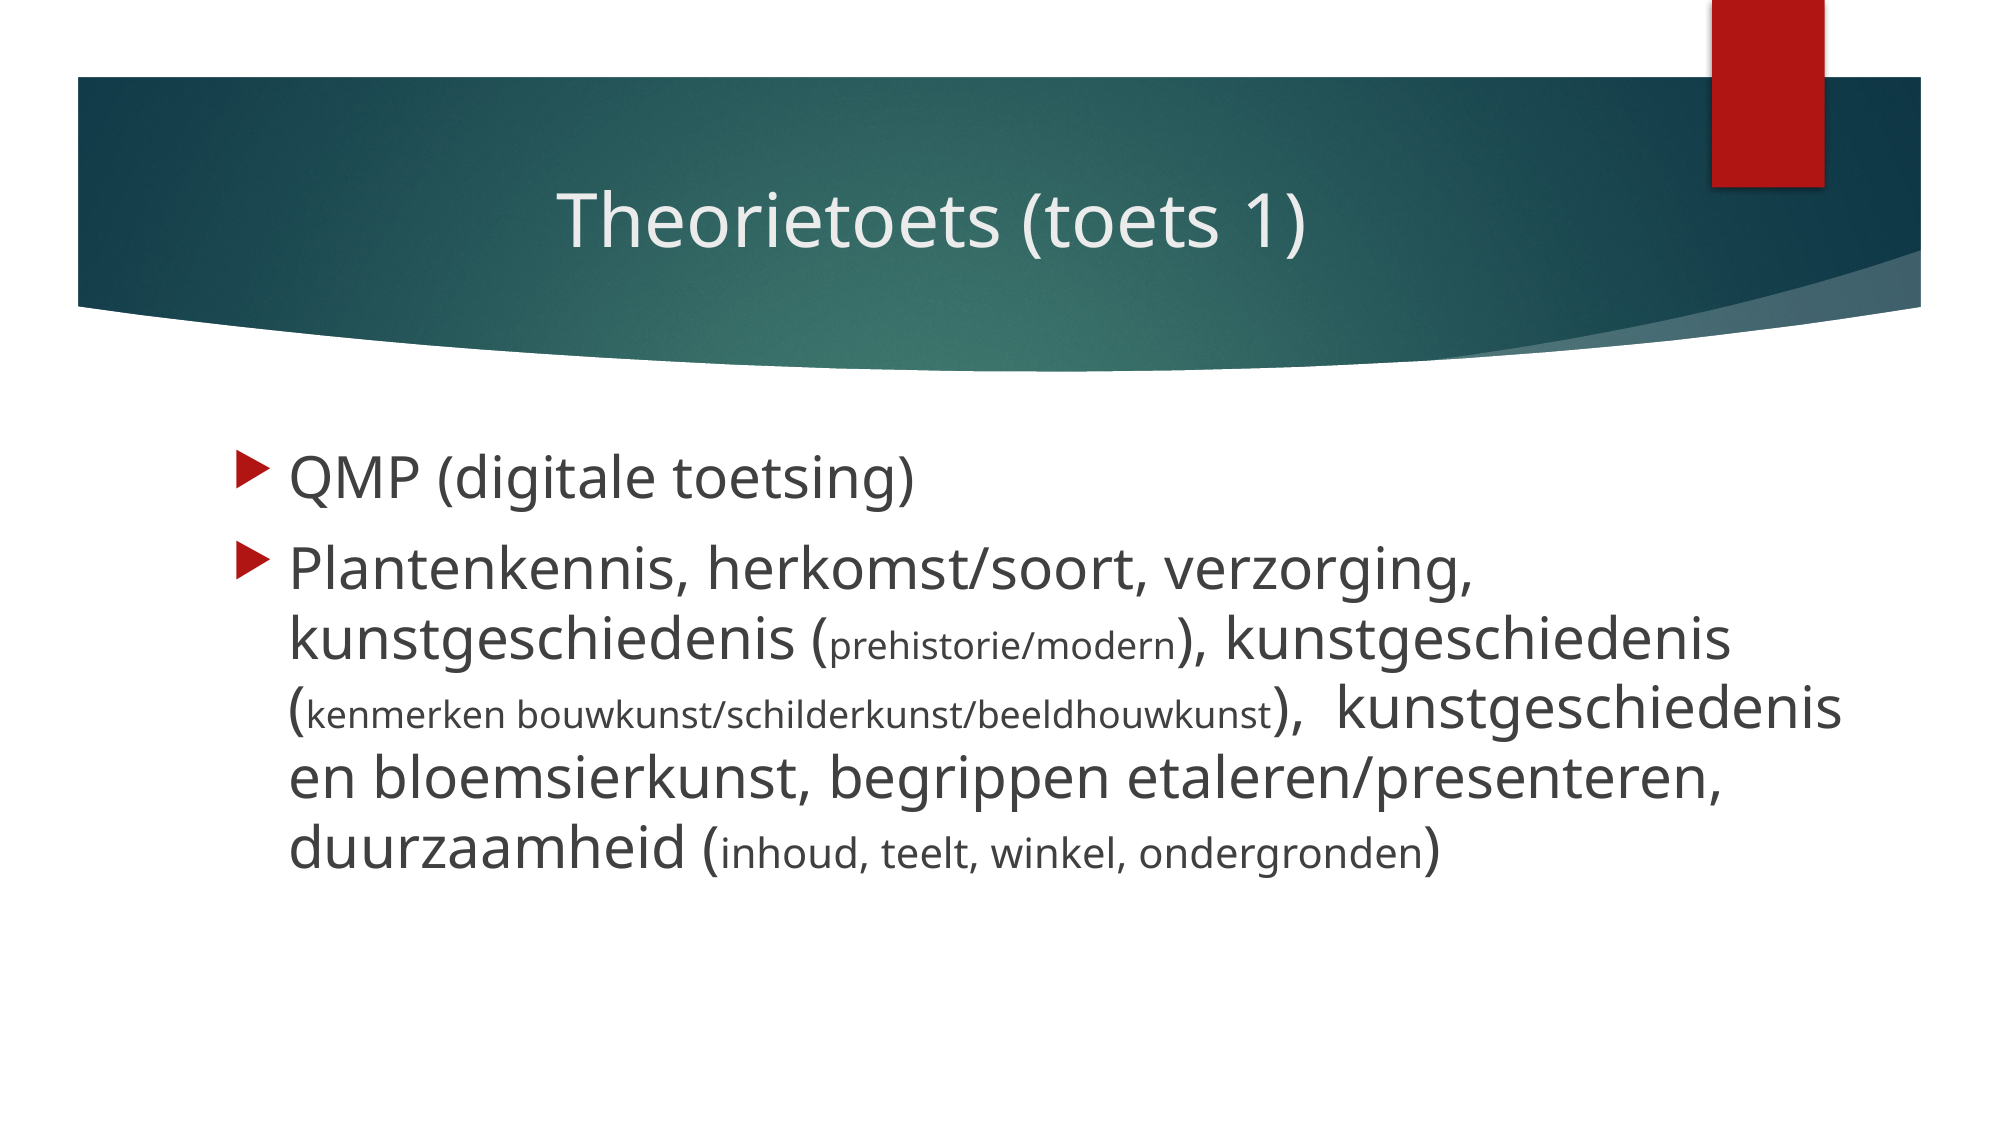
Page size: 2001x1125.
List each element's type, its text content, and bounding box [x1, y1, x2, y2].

title Theorietoets (toets 1) [541, 159, 1758, 276]
list QMP (digitale toetsing) Plantenkennis, herkomst/soort, verzorging, kunstgeschiedenis (prehistorie/modern), kunstgeschiedenis (kenmerken bouwkunst/schilderkunst/beeldhouwkunst), kunstgeschiedenis en bloemsierkunst, begrippen etaleren/presenteren, duurzaamheid (inhoud, teelt, winkel, ondergronden) [217, 432, 1866, 994]
